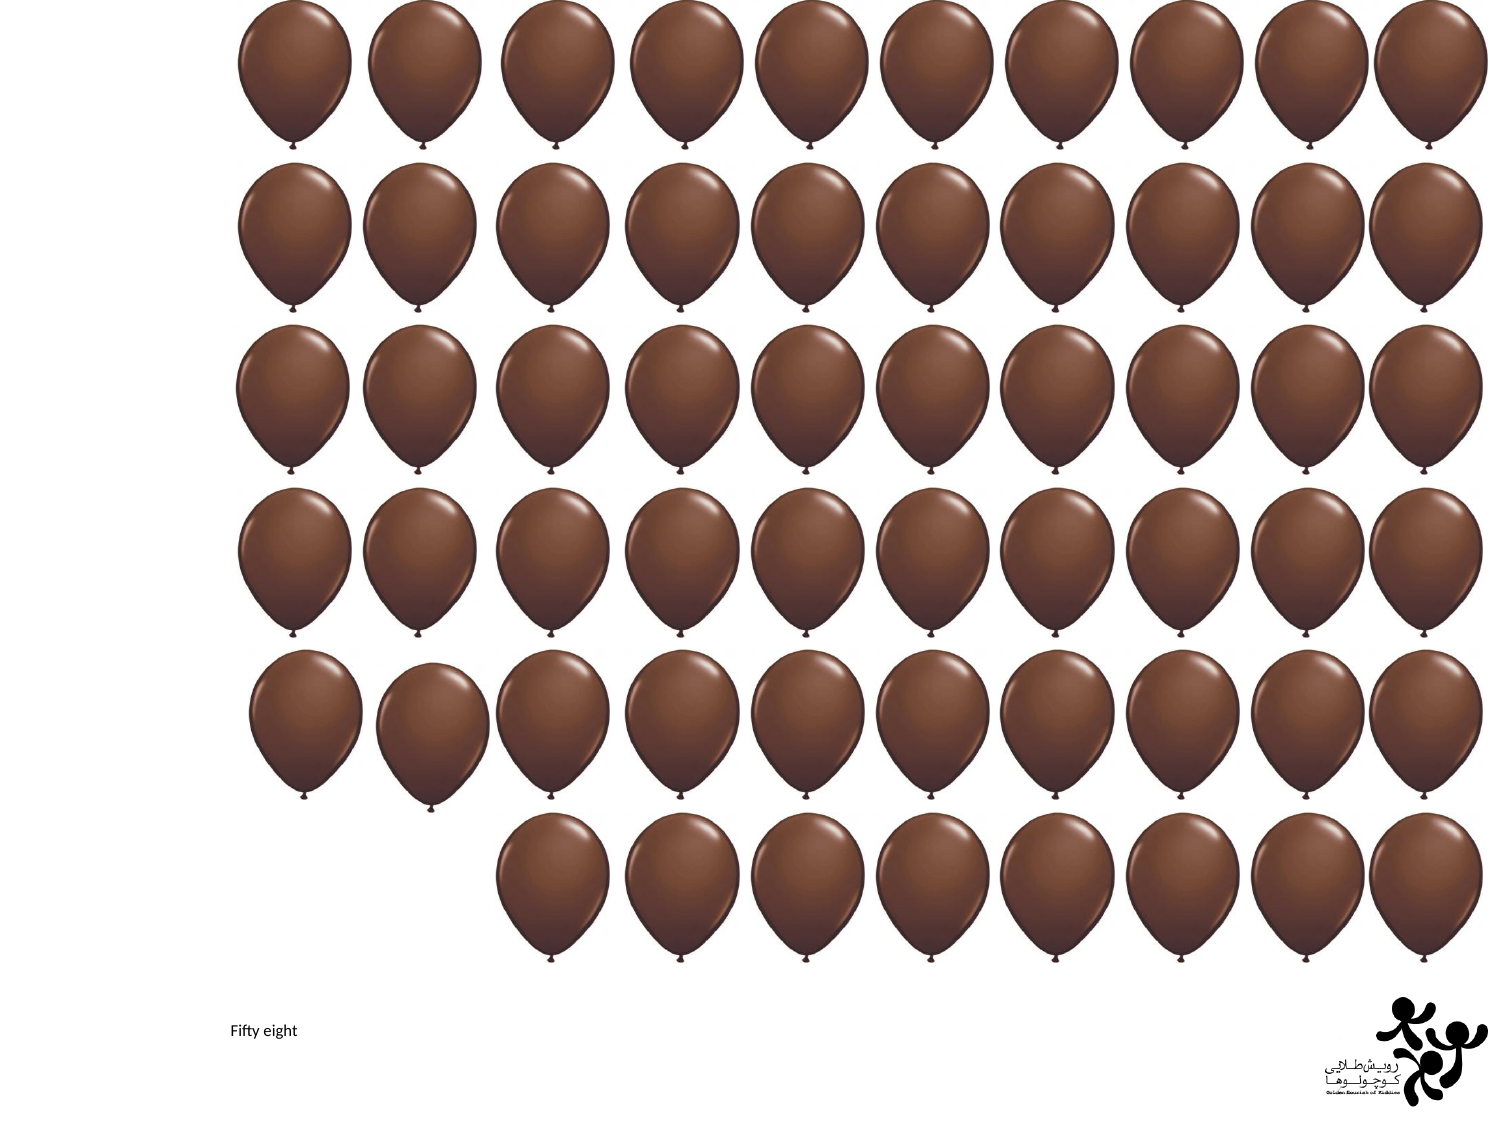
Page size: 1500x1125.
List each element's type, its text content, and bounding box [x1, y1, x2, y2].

picture [874, 812, 990, 963]
picture [624, 162, 740, 313]
picture [1368, 324, 1483, 476]
picture [1004, 0, 1120, 151]
picture [999, 162, 1115, 313]
picture [247, 649, 363, 801]
picture [999, 812, 1115, 963]
picture [624, 487, 740, 638]
picture [1254, 0, 1370, 151]
picture [235, 324, 351, 476]
picture [1368, 812, 1483, 963]
picture [1249, 324, 1365, 476]
picture [1124, 162, 1240, 313]
picture [499, 0, 615, 151]
picture [999, 324, 1115, 476]
picture [879, 0, 995, 151]
picture [624, 649, 740, 801]
picture [237, 487, 352, 638]
picture [1249, 812, 1365, 963]
picture [749, 324, 865, 476]
picture [624, 812, 740, 963]
picture [1124, 812, 1240, 963]
picture [629, 0, 745, 151]
picture [237, 0, 352, 151]
picture [494, 812, 610, 963]
picture [1129, 0, 1245, 151]
picture [1372, 0, 1488, 151]
picture [749, 649, 865, 801]
picture [874, 487, 990, 638]
picture [366, 0, 482, 151]
picture [754, 0, 870, 151]
picture [874, 324, 990, 476]
picture [362, 487, 477, 638]
picture [1368, 487, 1483, 638]
picture [494, 649, 610, 801]
picture [749, 487, 865, 638]
text_box Fifty eight [215, 1012, 313, 1048]
picture [362, 324, 477, 476]
picture [1124, 487, 1240, 638]
picture [874, 162, 990, 313]
picture [999, 649, 1115, 801]
picture [1325, 997, 1488, 1113]
picture [237, 162, 352, 313]
picture [624, 324, 740, 476]
picture [374, 662, 490, 813]
picture [1124, 649, 1240, 801]
picture [1124, 324, 1240, 476]
picture [1249, 487, 1365, 638]
picture [1249, 649, 1365, 801]
picture [362, 162, 477, 313]
picture [1368, 649, 1483, 801]
picture [494, 487, 610, 638]
picture [874, 649, 990, 801]
picture [749, 812, 865, 963]
picture [494, 162, 610, 313]
picture [1249, 162, 1365, 313]
picture [749, 162, 865, 313]
picture [494, 324, 610, 476]
picture [1368, 162, 1483, 313]
picture [999, 487, 1115, 638]
